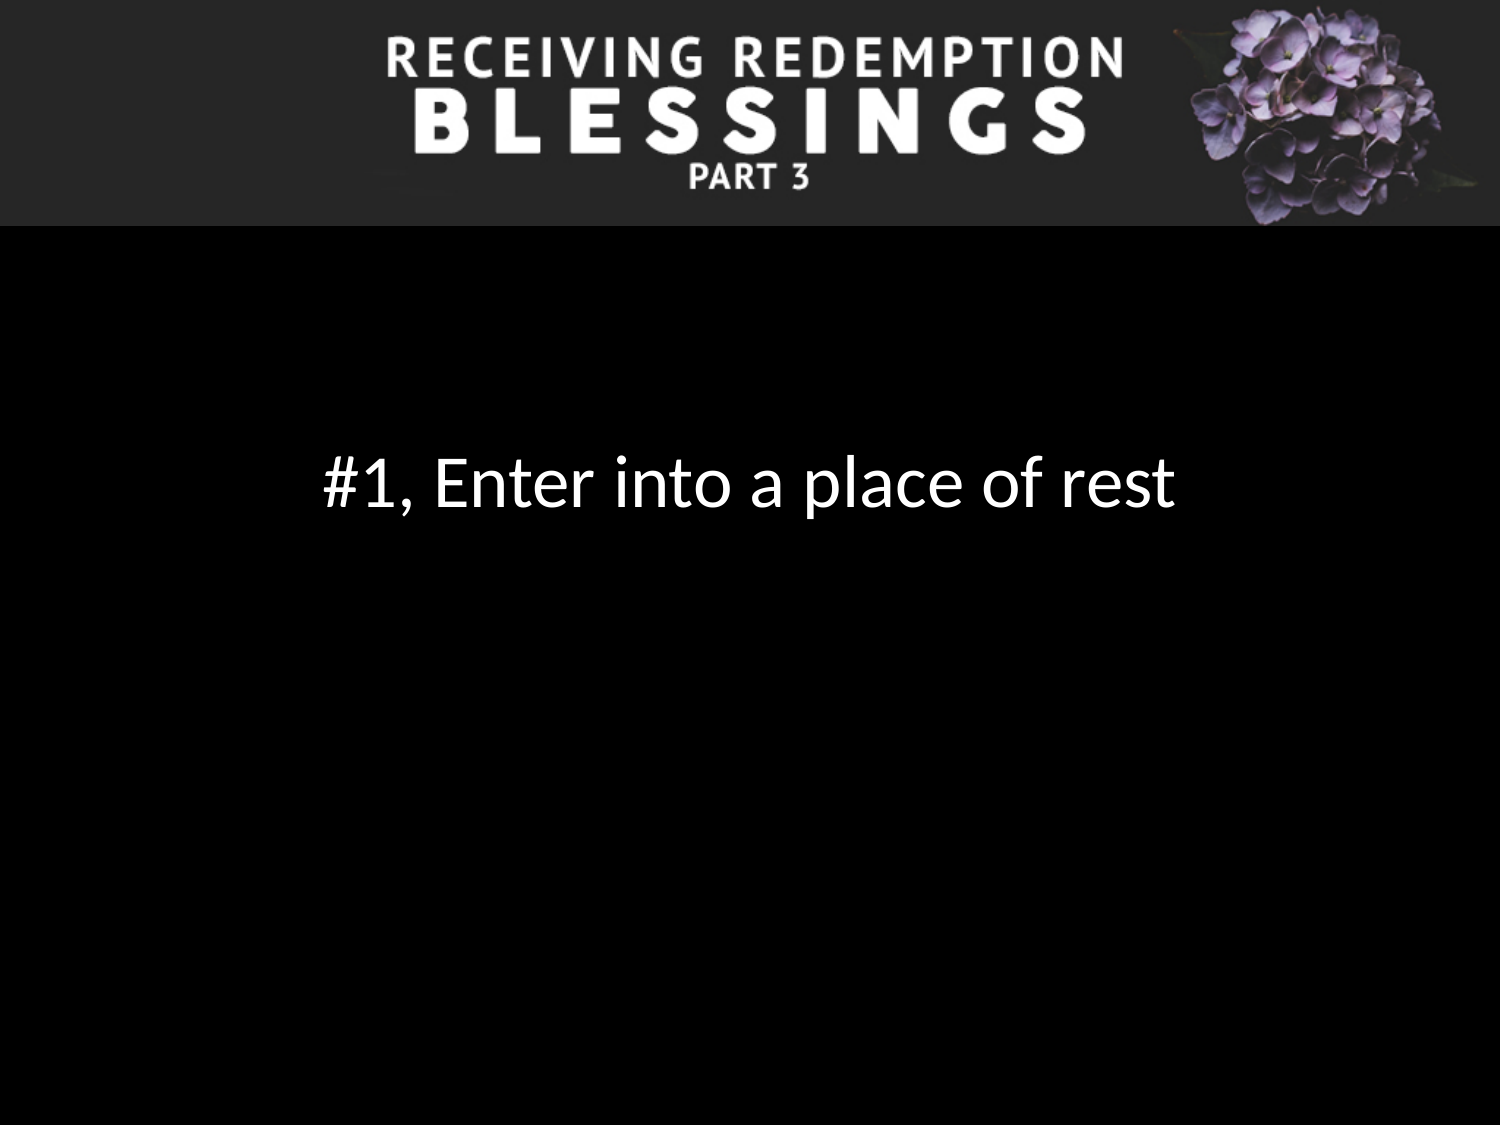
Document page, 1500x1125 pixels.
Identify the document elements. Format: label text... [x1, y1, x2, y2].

text_box #1, Enter into a place of rest [0, 424, 1500, 530]
picture [0, 0, 1500, 226]
